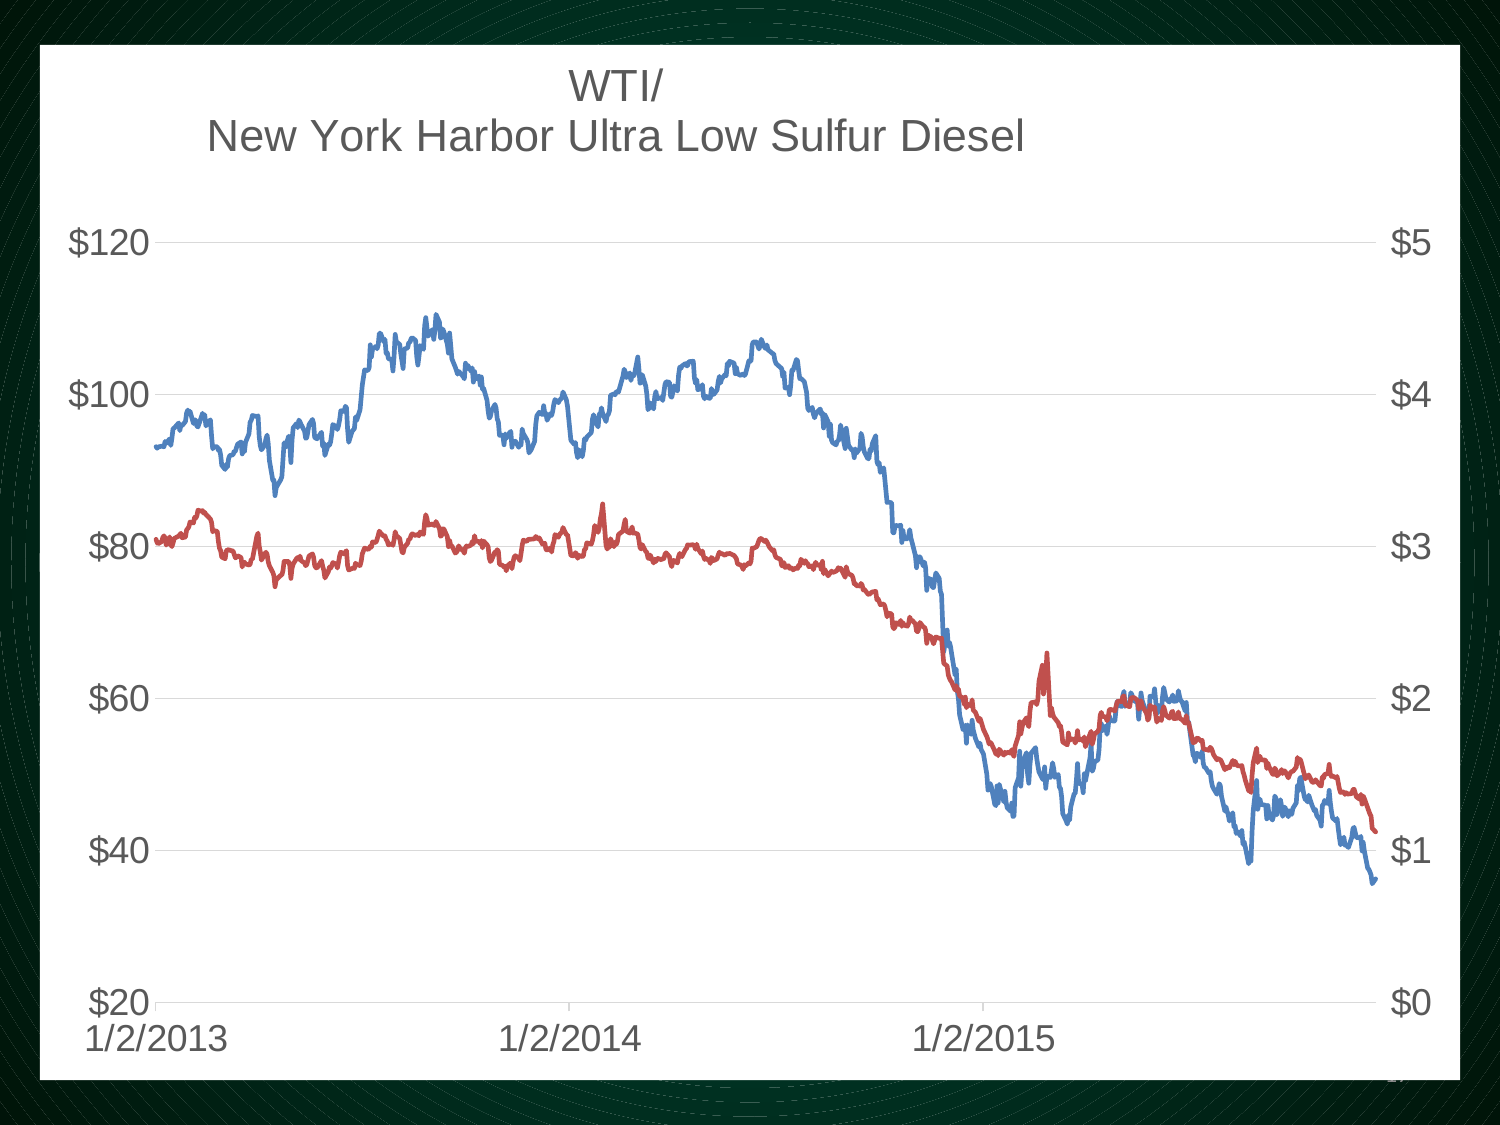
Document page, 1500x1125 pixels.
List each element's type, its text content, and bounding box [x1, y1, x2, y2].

slide_number 17 [1074, 1089, 1425, 1103]
chart [39, 44, 1461, 1081]
